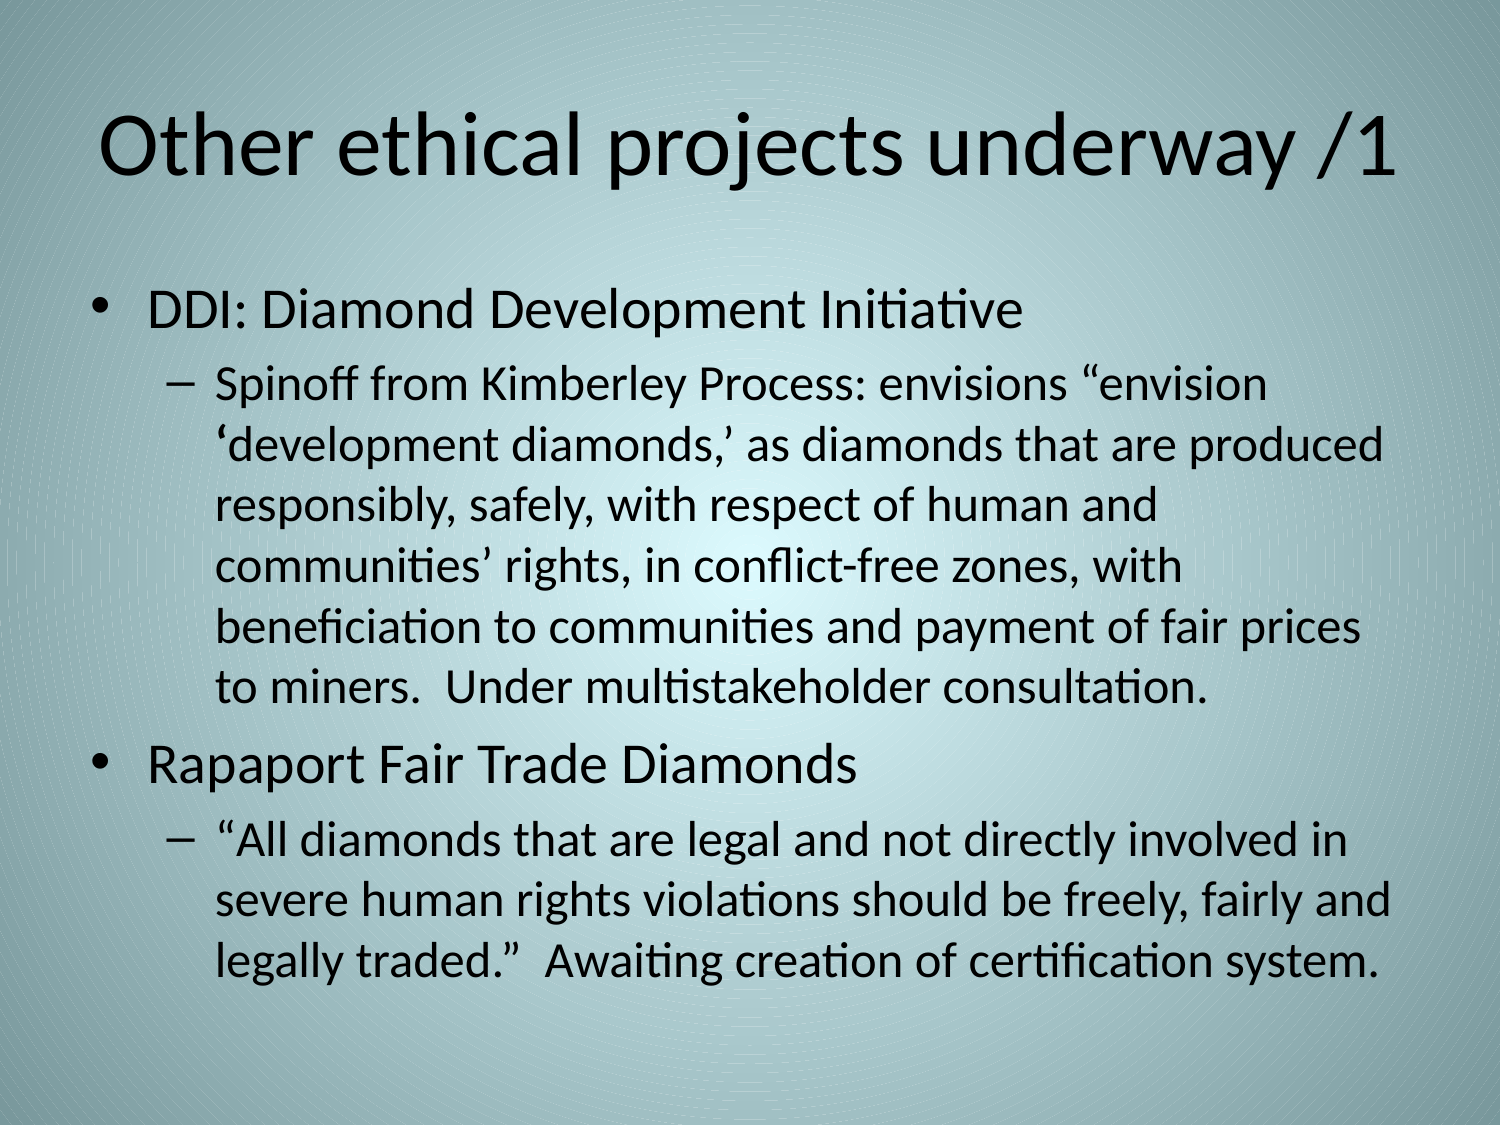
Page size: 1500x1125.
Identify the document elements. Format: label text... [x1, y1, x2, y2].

list DDI: Diamond Development Initiative Spinoff from Kimberley Process: envisions “envision ‘development diamonds,’ as diamonds that are produced responsibly, safely, with respect of human and communities’ rights, in conflict-free zones, with beneficiation to communities and payment of fair prices to miners. Under multistakeholder consultation. Rapaport Fair Trade Diamonds “All diamonds that are legal and not directly involved in severe human rights violations should be freely, fairly and legally traded.” Awaiting creation of certification system. [75, 262, 1425, 1005]
title Other ethical projects underway /1 [75, 45, 1425, 233]
